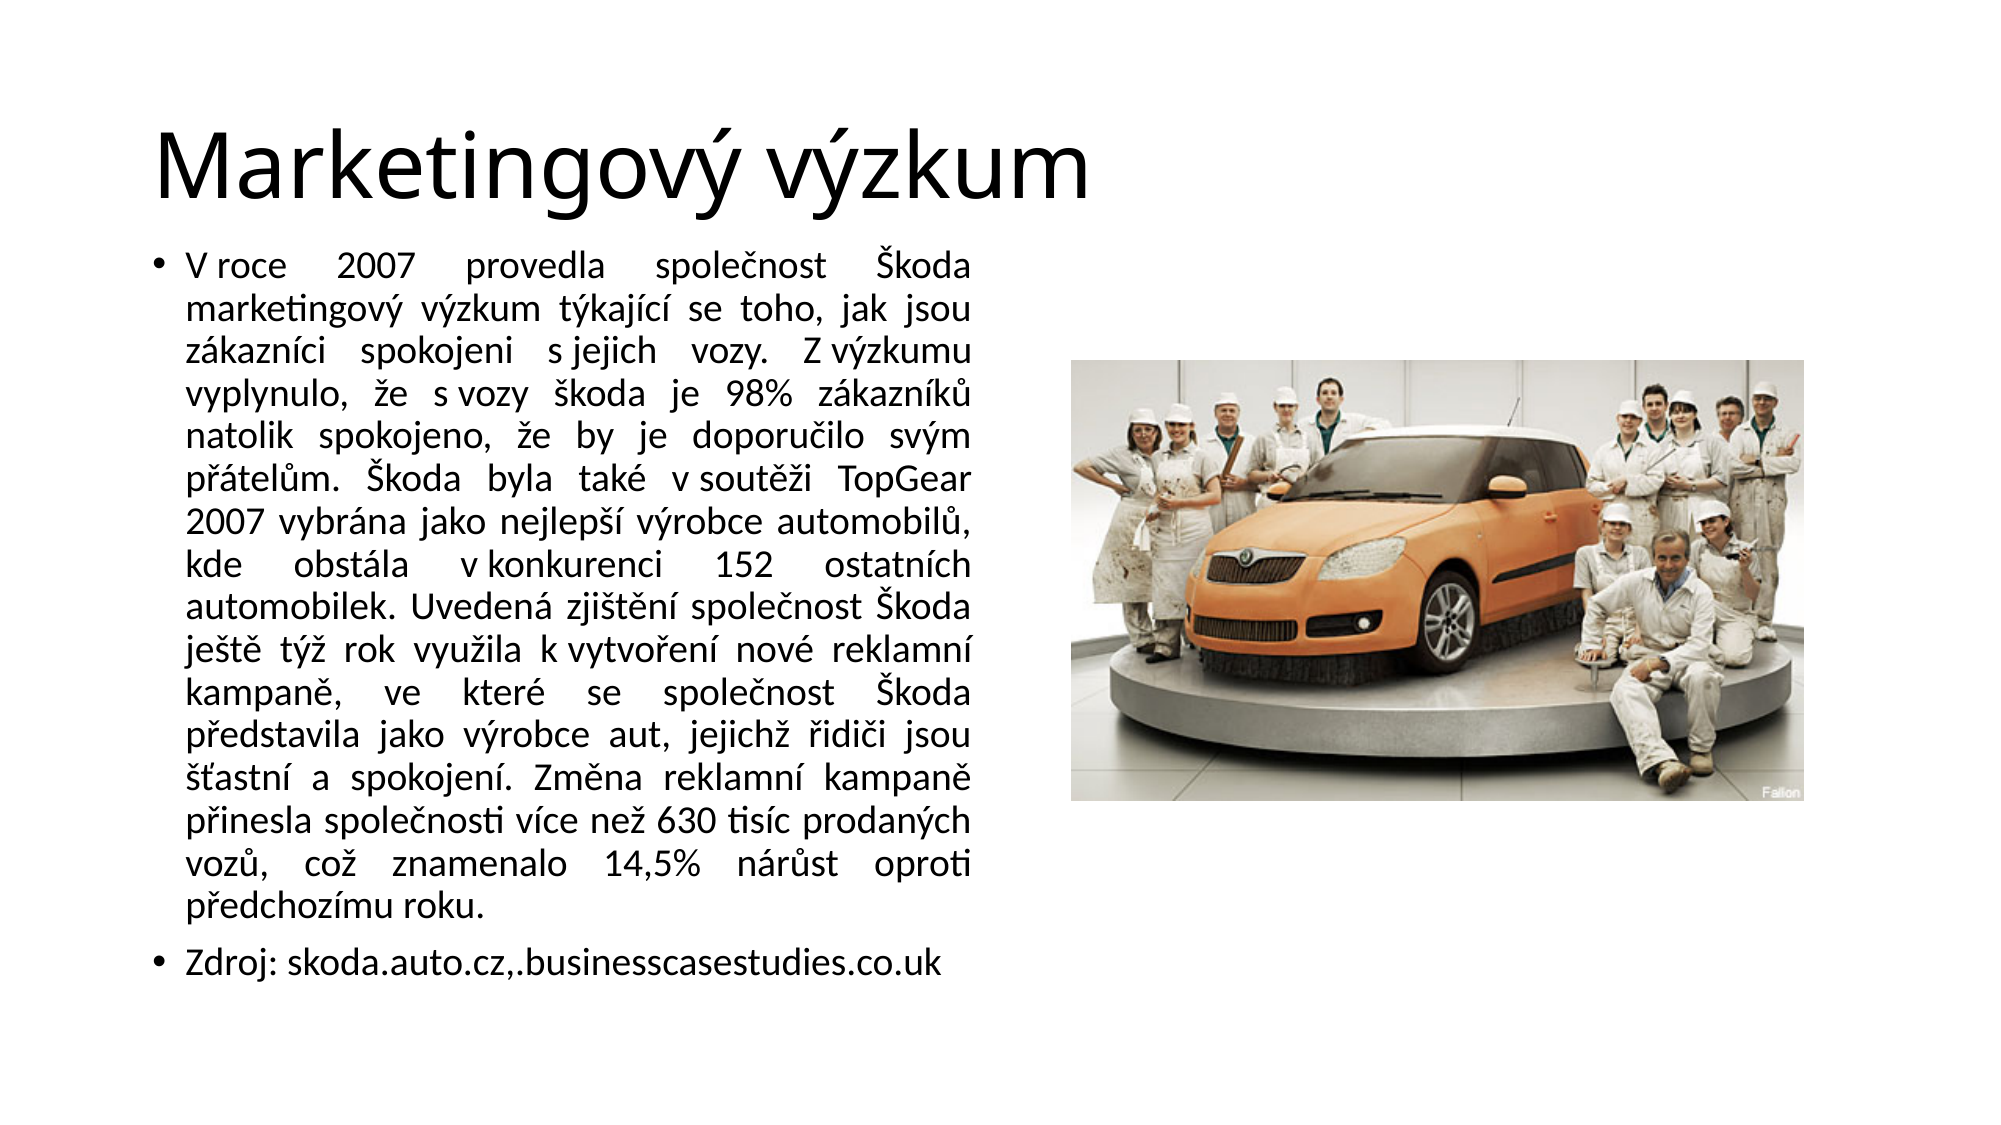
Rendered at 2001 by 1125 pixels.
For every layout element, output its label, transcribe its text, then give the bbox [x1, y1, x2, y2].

list V roce 2007 provedla společnost Škoda marketingový výzkum týkající se toho, jak jsou zákazníci spokojeni s jejich vozy. Z výzkumu vyplynulo, že s vozy škoda je 98% zákazníků natolik spokojeno, že by je doporučilo svým přátelům. Škoda byla také v soutěži TopGear 2007 vybrána jako nejlepší výrobce automobilů, kde obstála v konkurenci 152 ostatních automobilek. Uvedená zjištění společnost Škoda ještě týž rok využila k vytvoření nové reklamní kampaně, ve které se společnost Škoda představila jako výrobce aut, jejichž řidiči jsou šťastní a spokojení. Změna reklamní kampaně přinesla společnosti více než 630 tisíc prodaných vozů, což znamenalo 14,5% nárůst oproti předchozímu roku. Zdroj: skoda.auto.cz,.businesscasestudies.co.uk [137, 236, 988, 1014]
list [1071, 360, 1804, 801]
title Marketingový výzkum [137, 59, 1863, 278]
